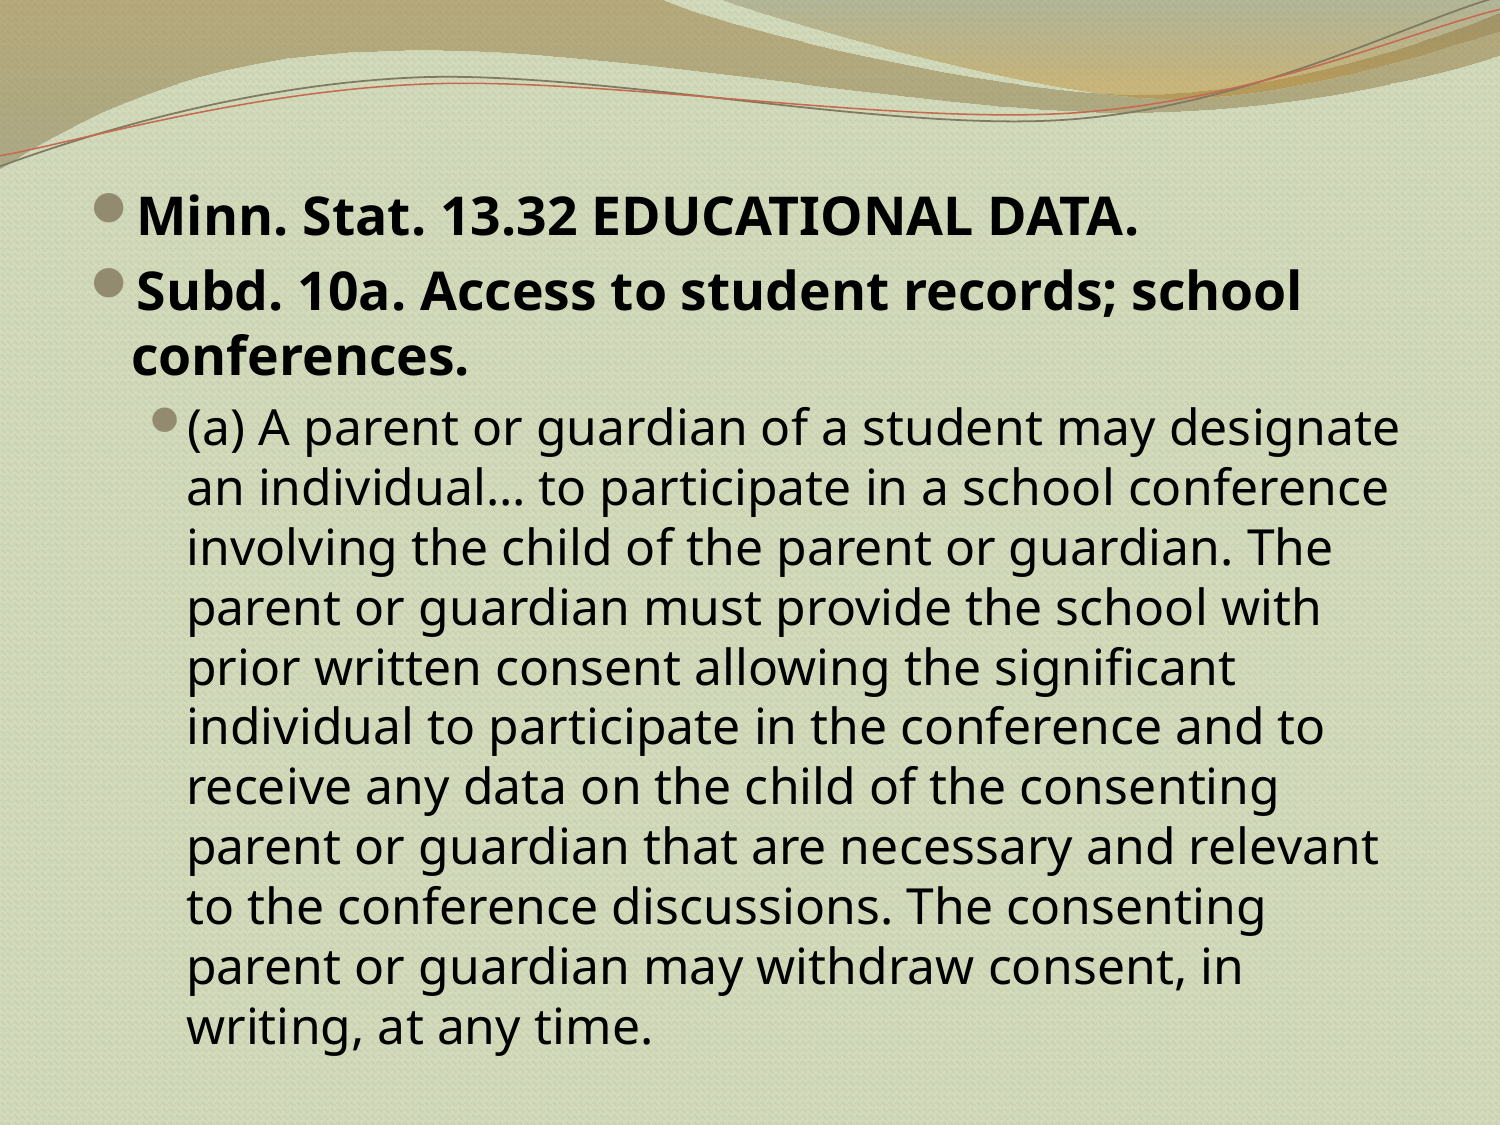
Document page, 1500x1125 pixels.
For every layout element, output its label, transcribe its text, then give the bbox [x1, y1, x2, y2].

list Minn. Stat. 13.32 EDUCATIONAL DATA. Subd. 10a. Access to student records; school conferences. (a) A parent or guardian of a student may designate an individual… to participate in a school conference involving the child of the parent or guardian. The parent or guardian must provide the school with prior written consent allowing the significant individual to participate in the conference and to receive any data on the child of the consenting parent or guardian that are necessary and relevant to the conference discussions. The consenting parent or guardian may withdraw consent, in writing, at any time. [75, 174, 1425, 1063]
